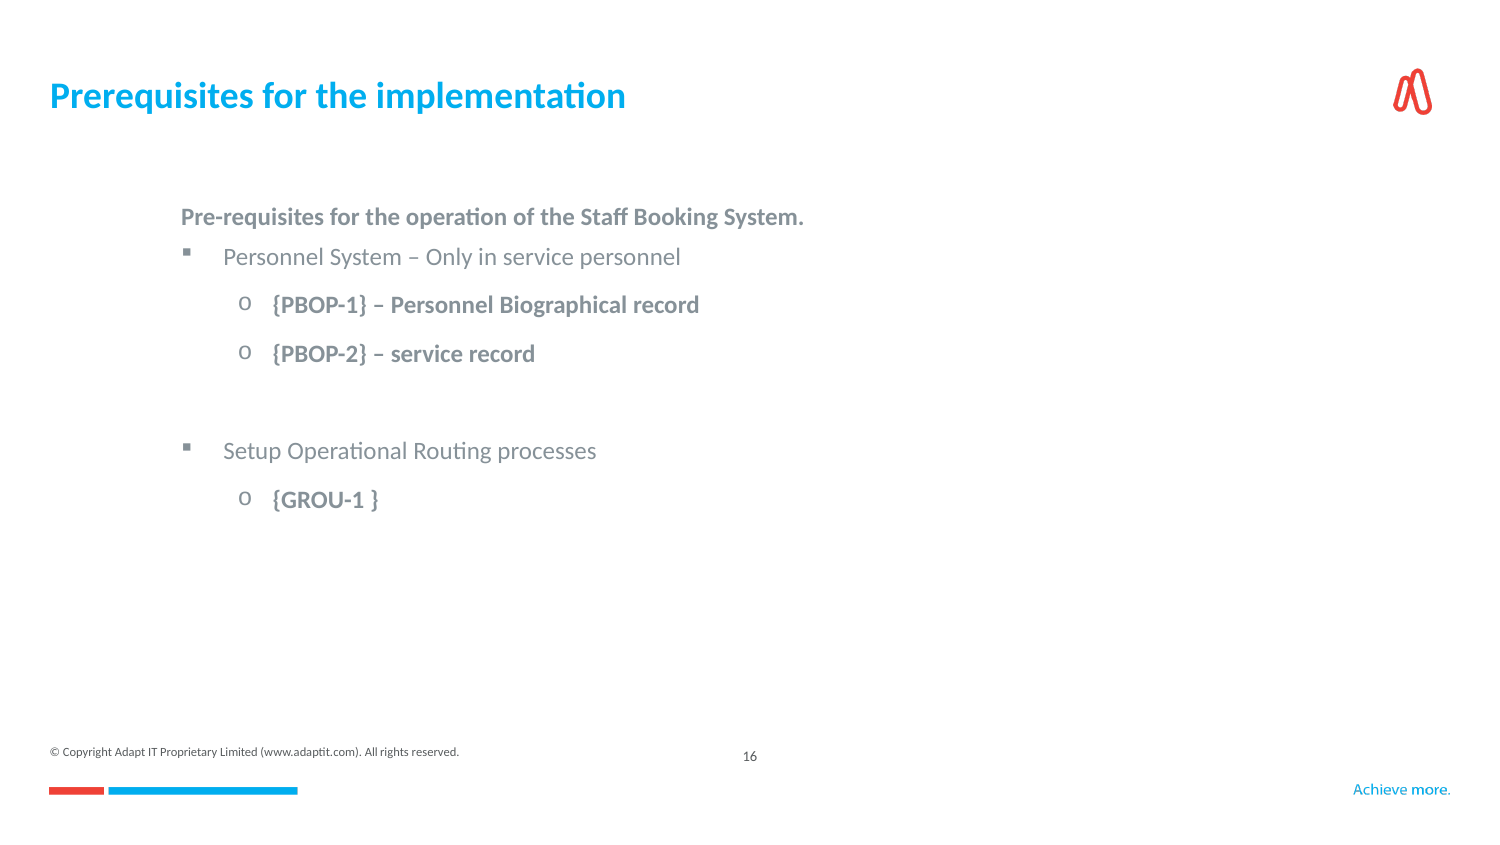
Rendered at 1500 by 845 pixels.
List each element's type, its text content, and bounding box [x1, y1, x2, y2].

picture [49, 783, 1371, 795]
picture [1374, 783, 1450, 795]
title Prerequisites for the implementation [50, 53, 1450, 133]
text_box Pre-requisites for the operation of the Staff Booking System. Personnel System – Only in service personnel {PBOP-1} – Personnel Biographical record {PBOP-2} – service record Setup Operational Routing processes {GROU-1 } [166, 193, 917, 570]
